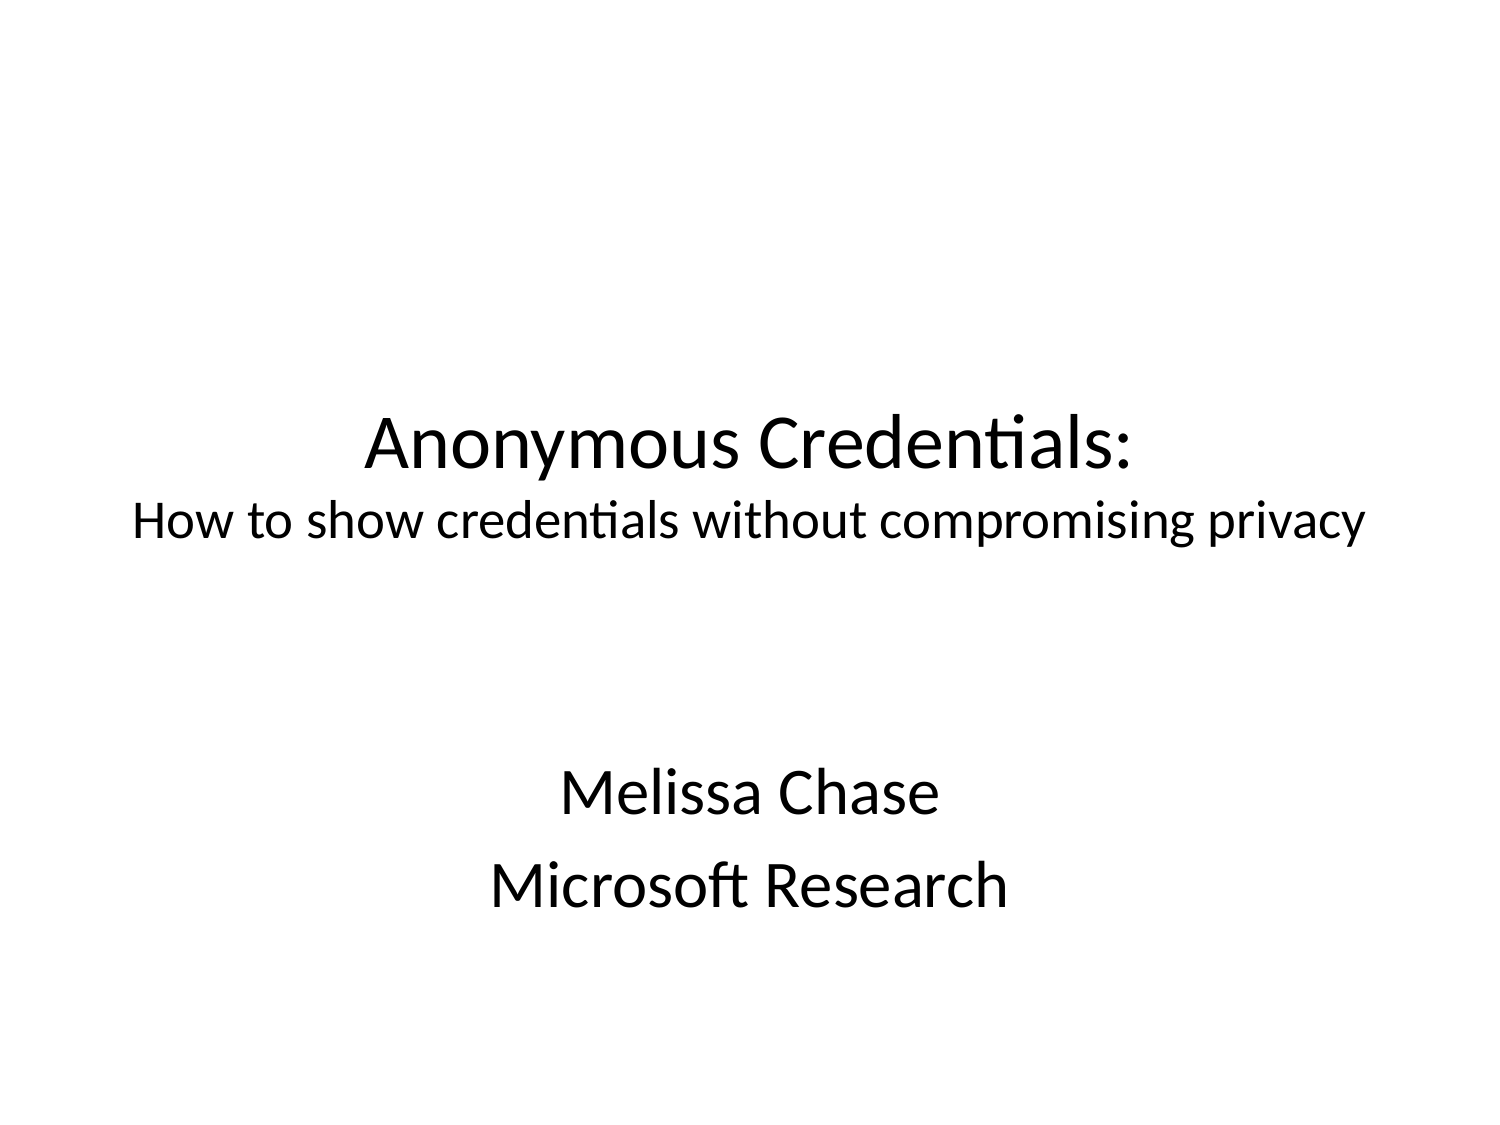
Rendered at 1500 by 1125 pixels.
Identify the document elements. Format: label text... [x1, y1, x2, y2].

subtitle Melissa Chase Microsoft Research [225, 740, 1275, 985]
title Anonymous Credentials: How to show credentials without compromising privacy [112, 349, 1388, 591]
